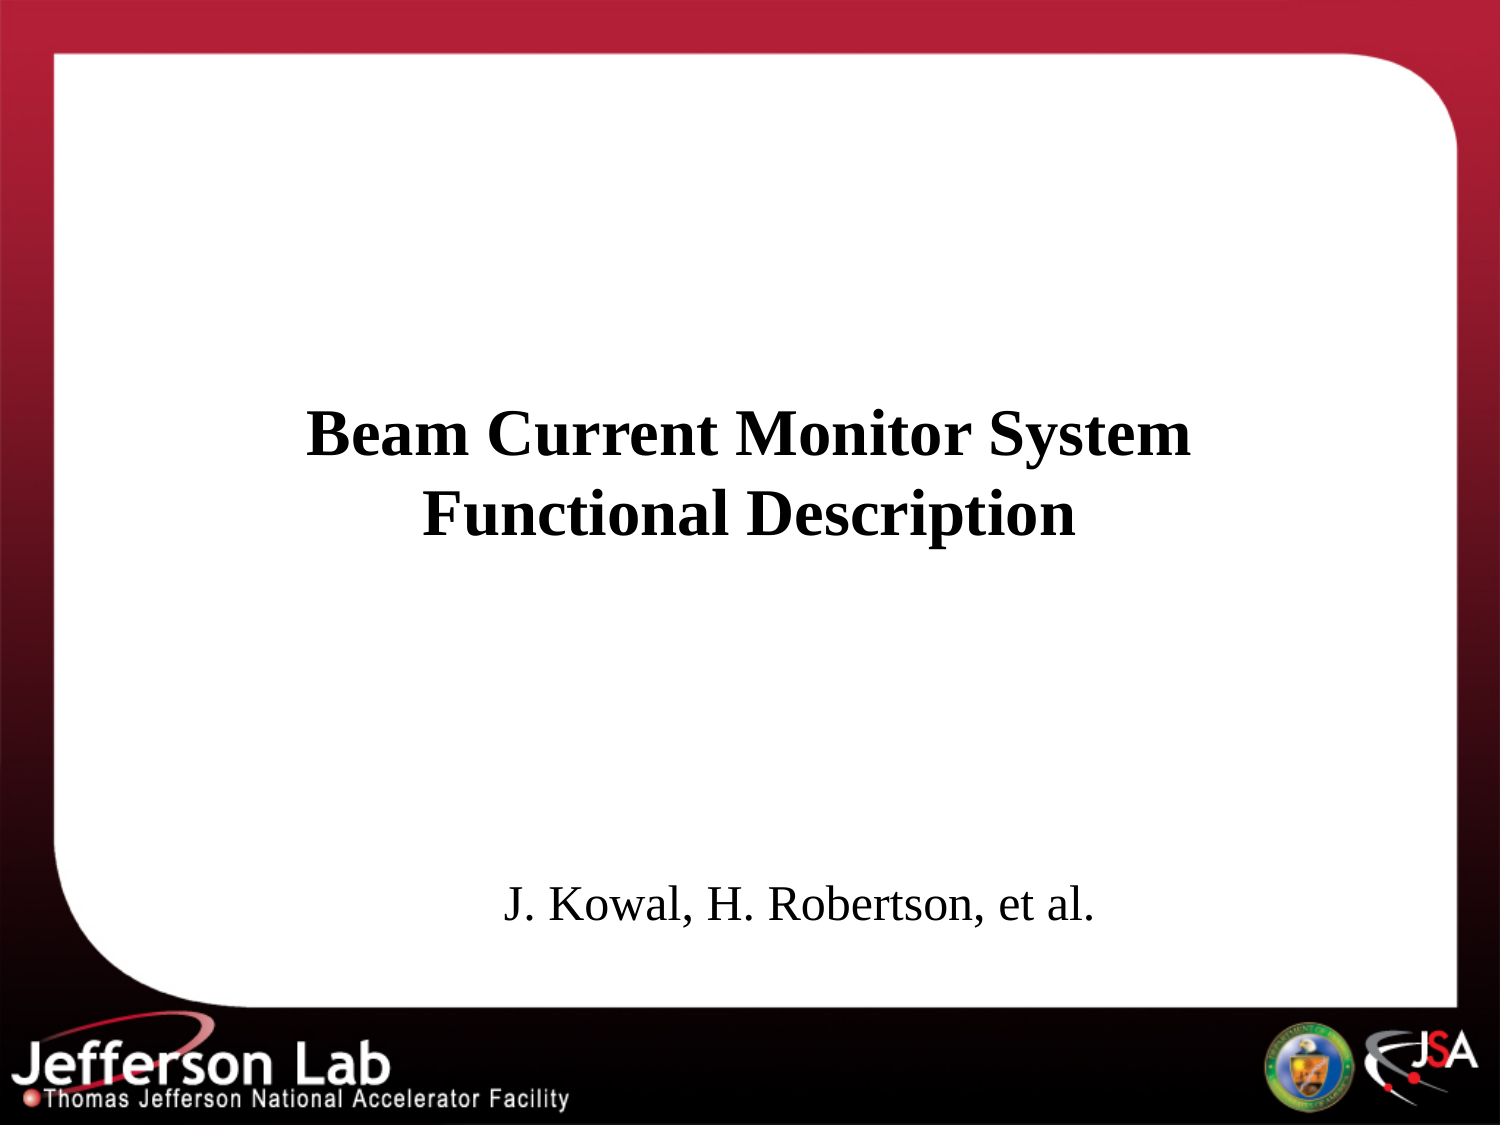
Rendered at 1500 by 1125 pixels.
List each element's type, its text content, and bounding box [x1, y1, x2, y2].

subtitle J. Kowal, H. Robertson, et al. [275, 862, 1325, 963]
title Beam Current Monitor System Functional Description [112, 174, 1388, 763]
picture [0, 0, 1500, 1125]
